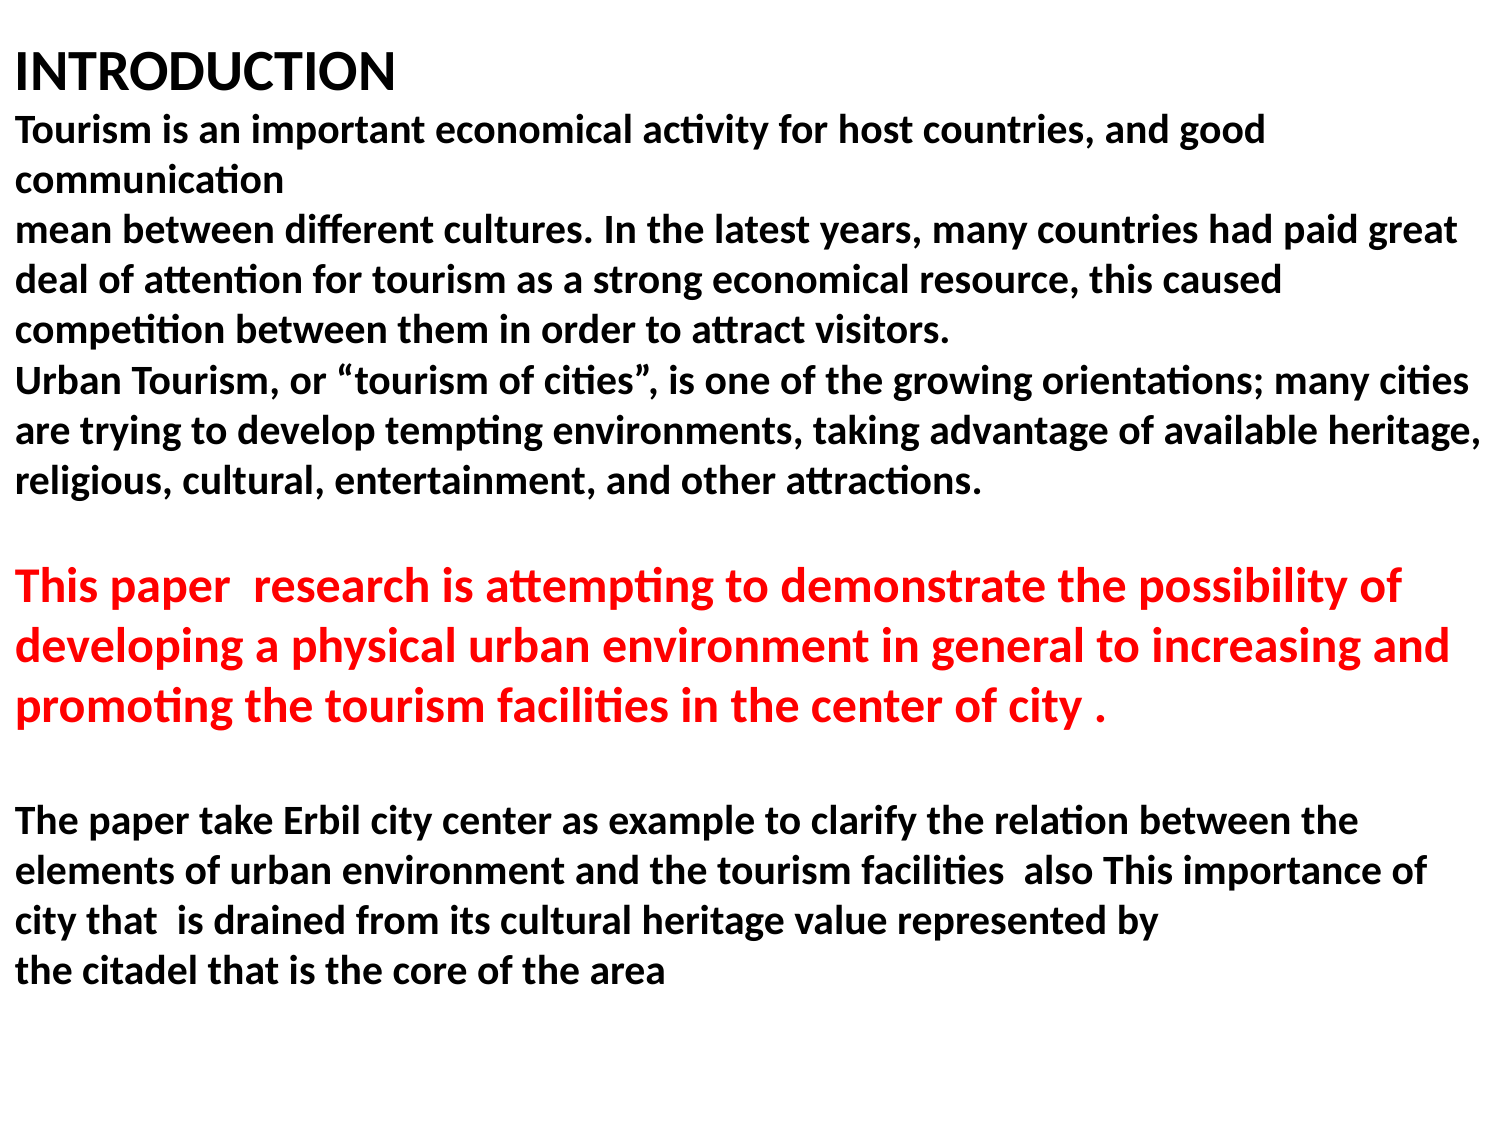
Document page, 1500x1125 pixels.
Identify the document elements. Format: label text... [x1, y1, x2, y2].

text_box INTRODUCTION Tourism is an important economical activity for host countries, and good communication mean between different cultures. In the latest years, many countries had paid great deal of attention for tourism as a strong economical resource, this caused competition between them in order to attract visitors. Urban Tourism, or “tourism of cities”, is one of the growing orientations; many cities are trying to develop tempting environments, taking advantage of available heritage, religious, cultural, entertainment, and other attractions. This paper research is attempting to demonstrate the possibility of developing a physical urban environment in general to increasing and promoting the tourism facilities in the center of city . The paper take Erbil city center as example to clarify the relation between the elements of urban environment and the tourism facilities also This importance of city that is drained from its cultural heritage value represented by the citadel that is the core of the area [0, 24, 1500, 1000]
